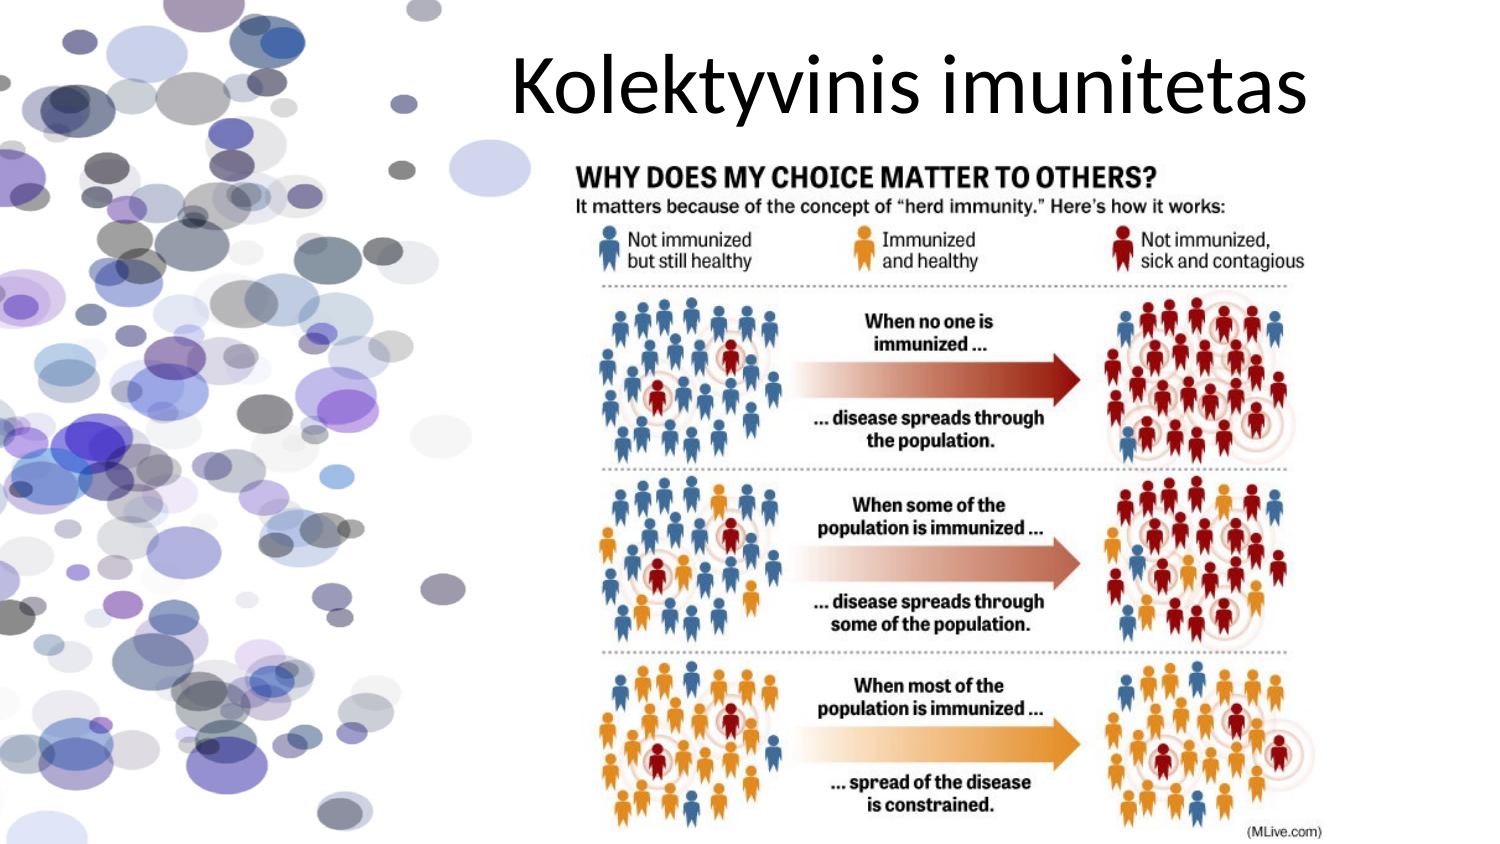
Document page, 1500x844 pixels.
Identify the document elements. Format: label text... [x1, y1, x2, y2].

title Kolektyvinis imunitetas [395, 20, 1425, 139]
picture [0, 0, 1500, 844]
